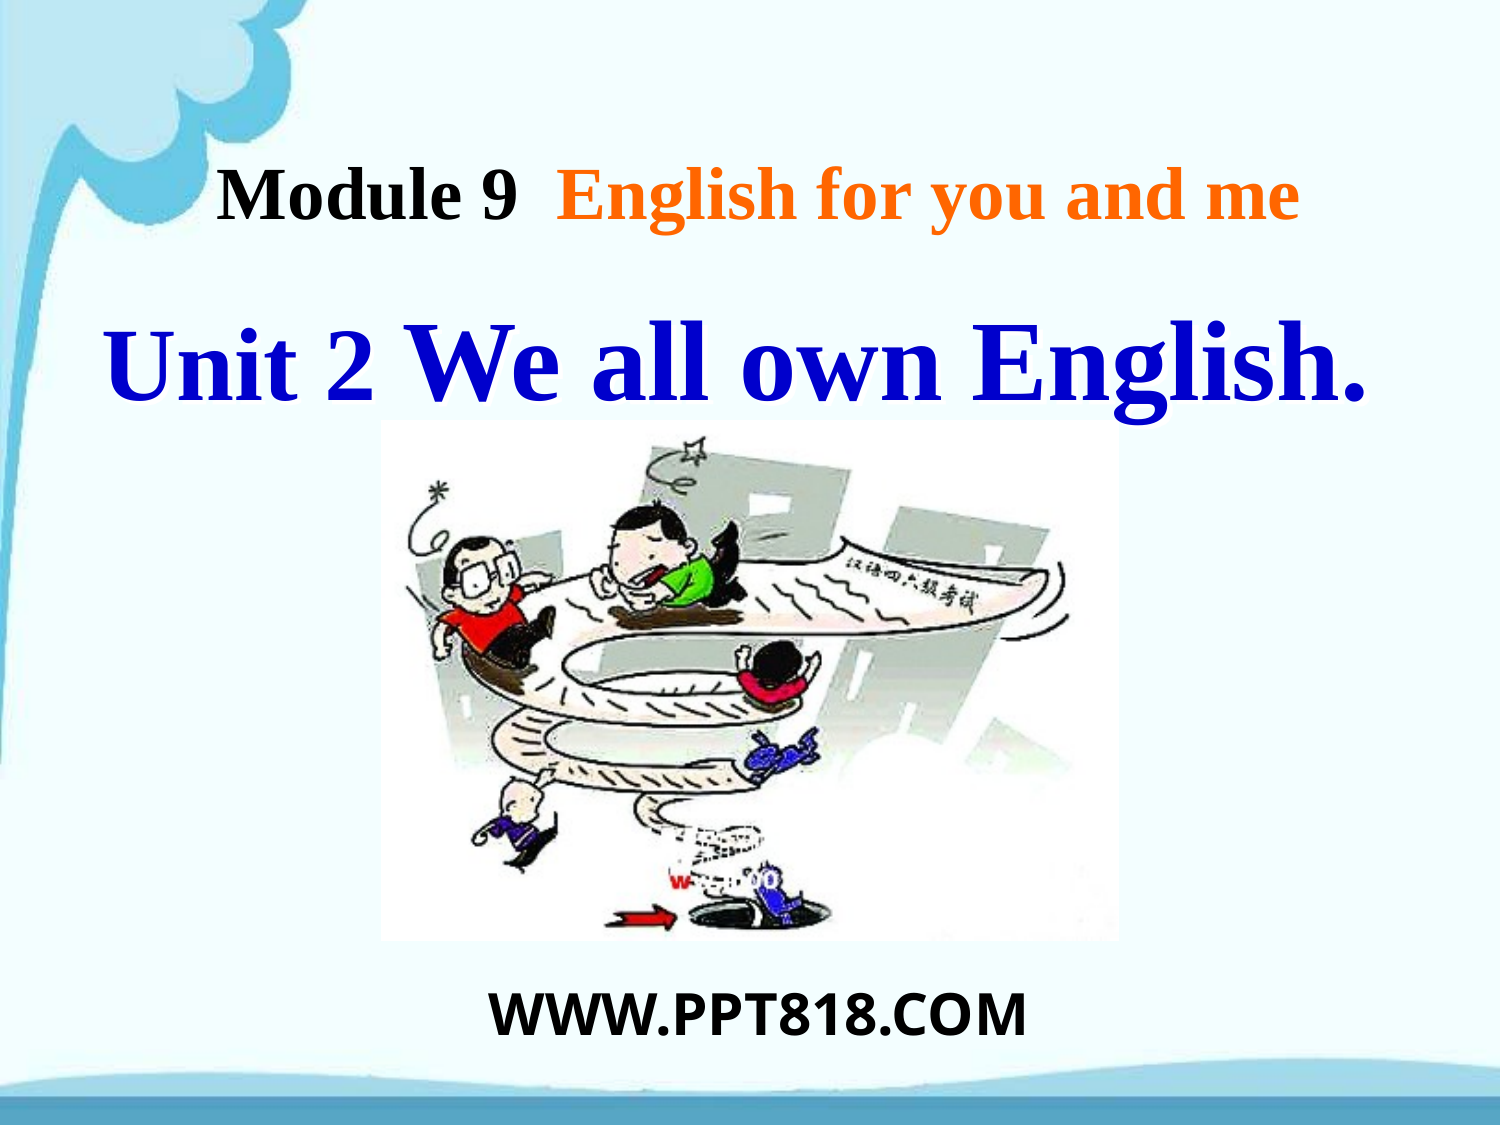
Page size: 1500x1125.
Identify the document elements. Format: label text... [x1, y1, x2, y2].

picture [0, 0, 1500, 1125]
text_box Module 9 English for you and me [150, 137, 1368, 242]
text_box WWW.PPT818.COM [417, 963, 1100, 1125]
text_box Unit 2 We all own English. [76, 278, 1424, 431]
